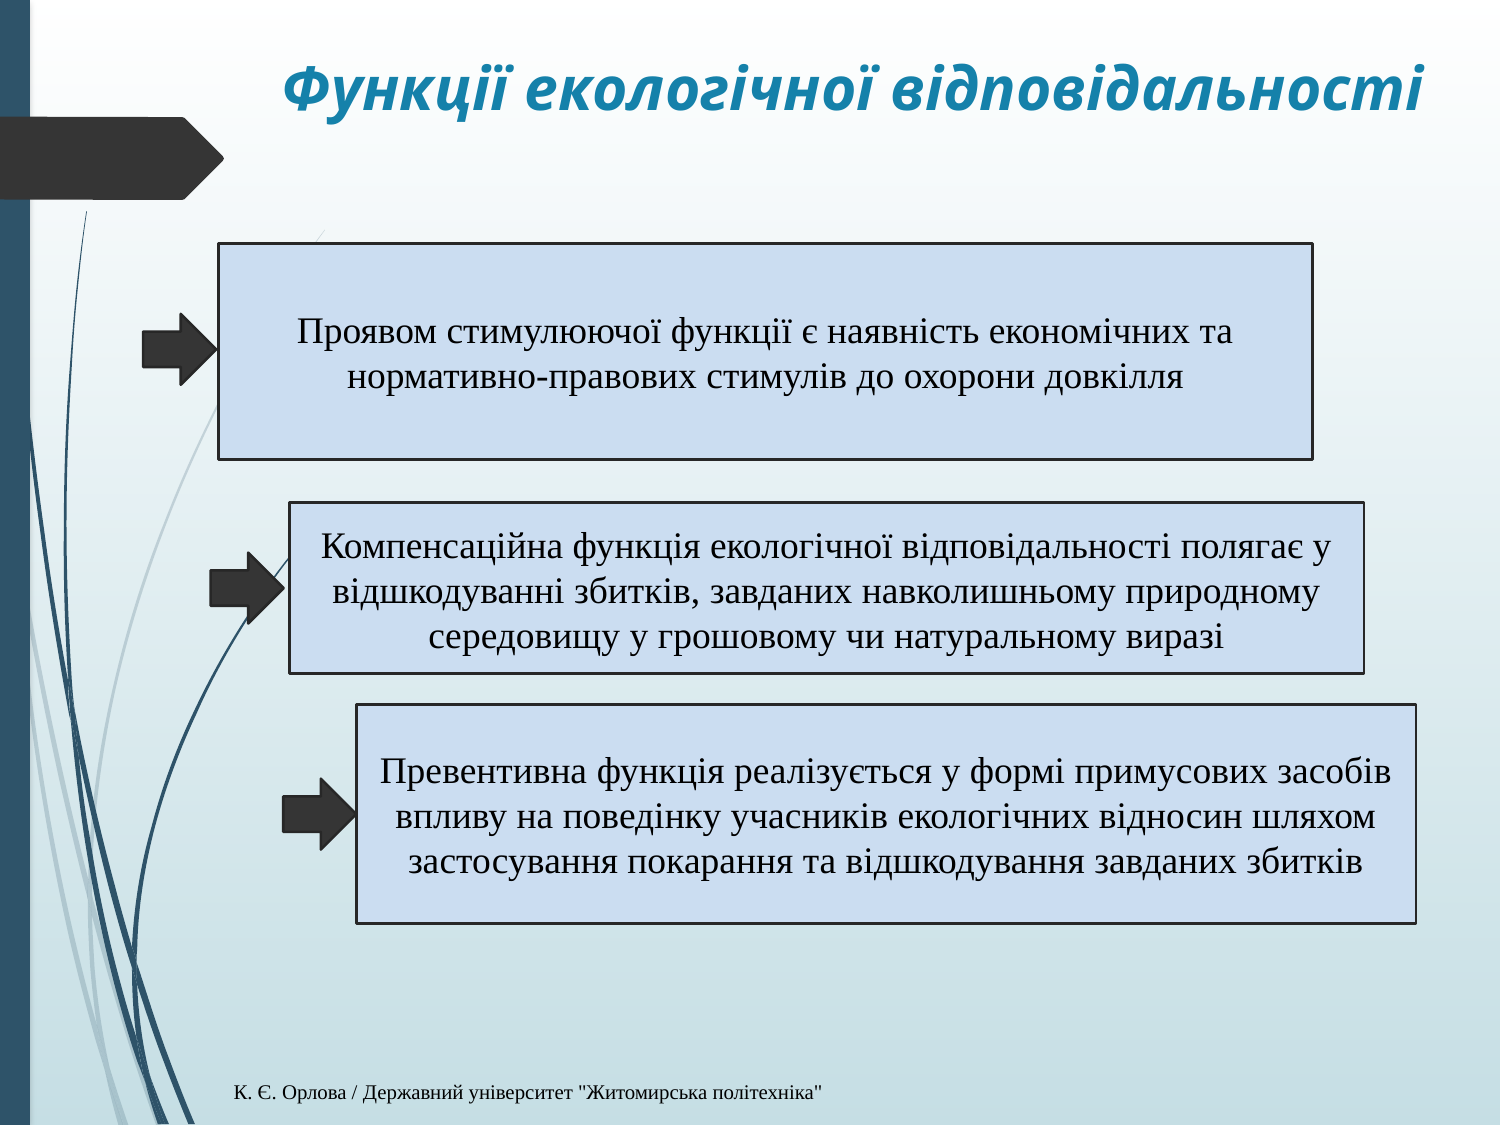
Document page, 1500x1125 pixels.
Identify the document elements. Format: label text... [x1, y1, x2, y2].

footer К. Є. Орлова / Державний університет "Житомирська політехніка" [218, 1060, 1157, 1121]
text_box Компенсаційна функція екологічної відповідальності полягає у відшкодуванні збитків, завданих навколишньому природному середовищу у грошовому чи натуральному виразі [288, 501, 1365, 675]
text_box [281, 777, 358, 851]
text_box [209, 551, 285, 625]
text_box [141, 312, 218, 386]
text_box Проявом стимулюючої функції є наявність економічних та нормативно-правових стимулів до охорони довкілля [217, 242, 1314, 461]
text_box Превентивна функція реалізується у формі примусових засобів впливу на поведінку учасників екологічних відносин шляхом застосування покарання та відшкодування завданих збитків [355, 703, 1417, 925]
title Функції екологічної відповідальності [253, 42, 1452, 197]
